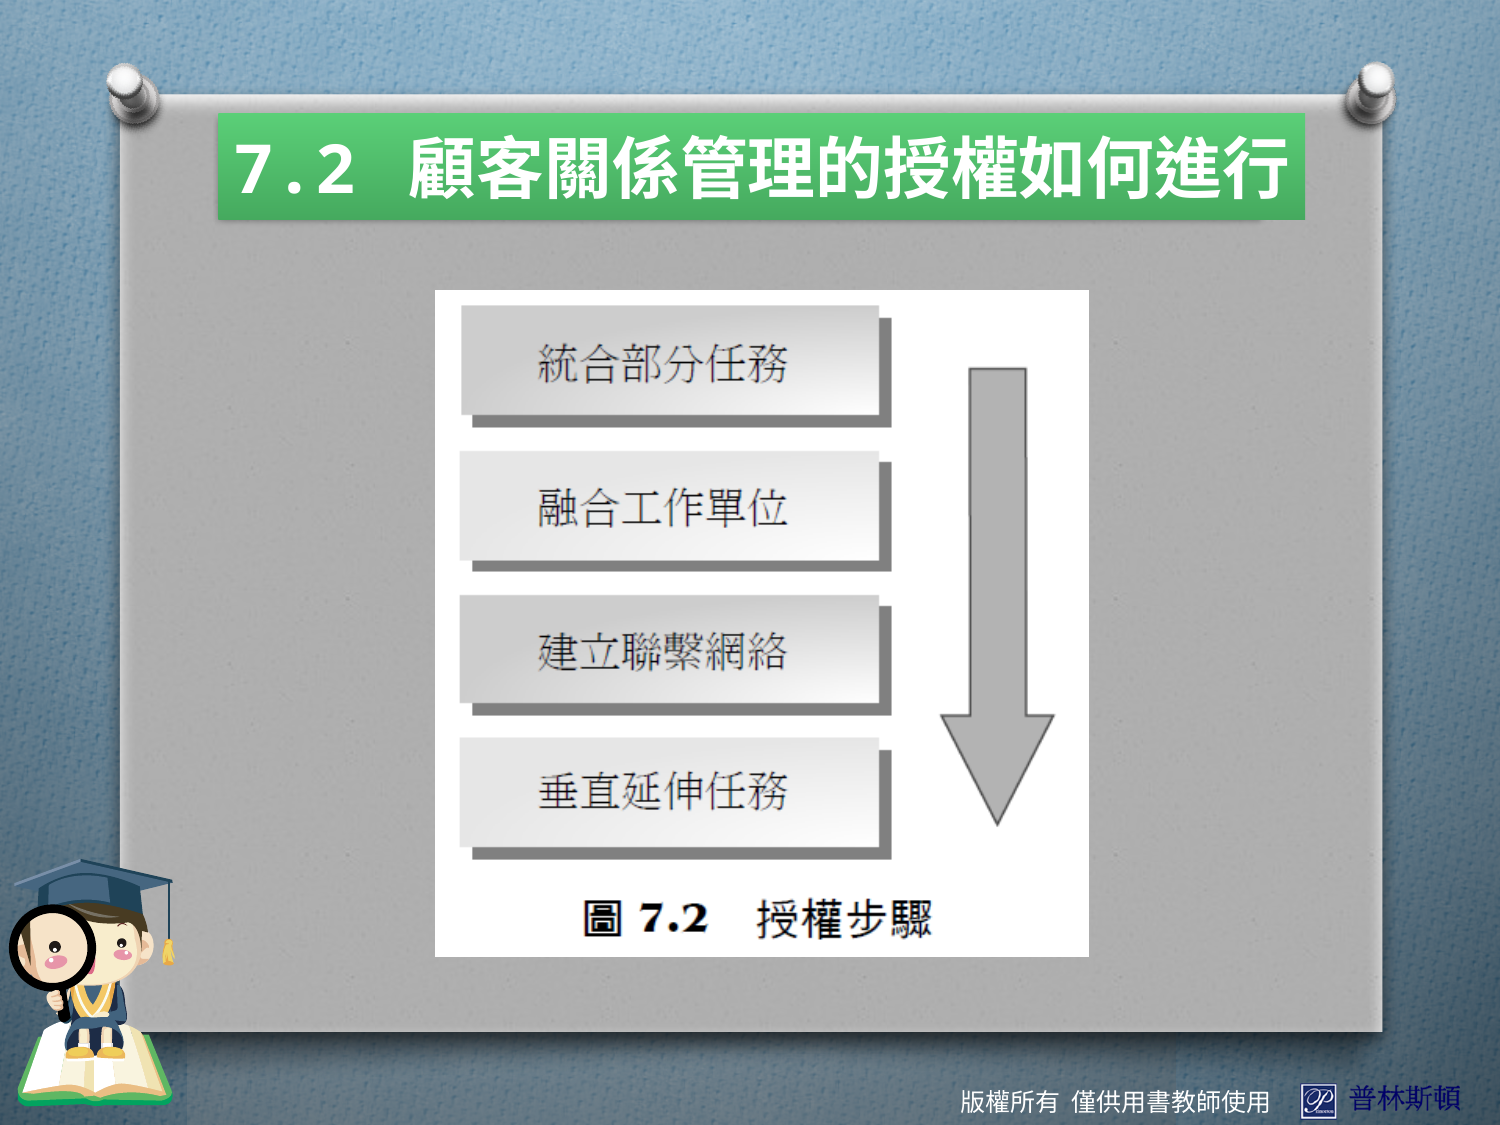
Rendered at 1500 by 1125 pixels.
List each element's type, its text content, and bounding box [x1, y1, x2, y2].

picture [1317, 35, 1439, 156]
picture [434, 290, 1089, 957]
text_box 7.2 顧客關係管理的授權如何進行 [218, 113, 1306, 220]
picture [75, 29, 198, 153]
picture [1300, 1071, 1482, 1125]
